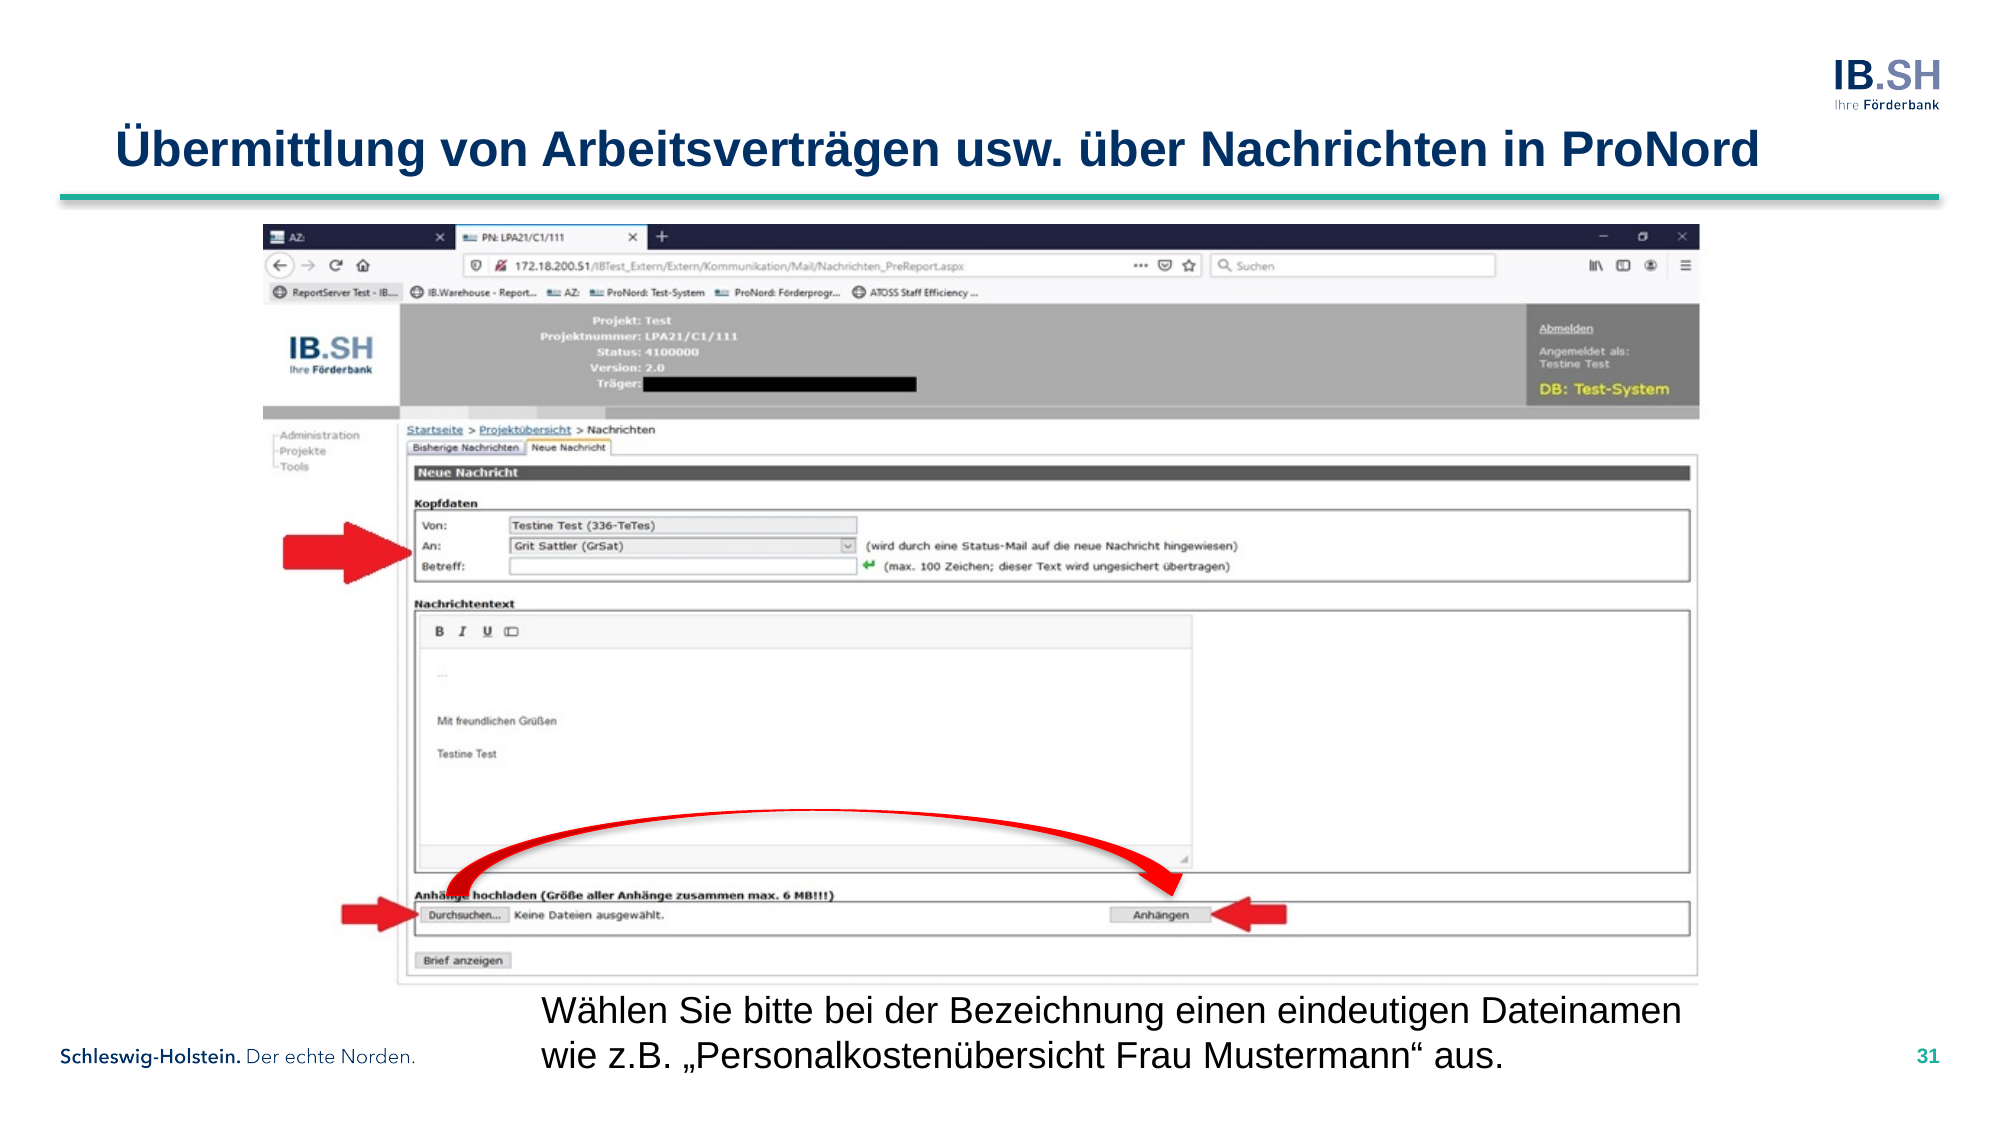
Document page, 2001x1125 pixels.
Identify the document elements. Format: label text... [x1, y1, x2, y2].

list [263, 224, 1885, 988]
text_box Wählen Sie bitte bei der Bezeichnung einen eindeutigen Dateinamen wie z.B. „Personalkostenübersicht Frau Mustermann“ aus. [526, 999, 1731, 1084]
title Übermittlung von Arbeitsverträgen usw. über Nachrichten in ProNord [59, 116, 1819, 165]
slide_number 31 [1884, 1024, 1940, 1085]
picture [1811, 35, 1964, 134]
picture [40, 1030, 435, 1083]
